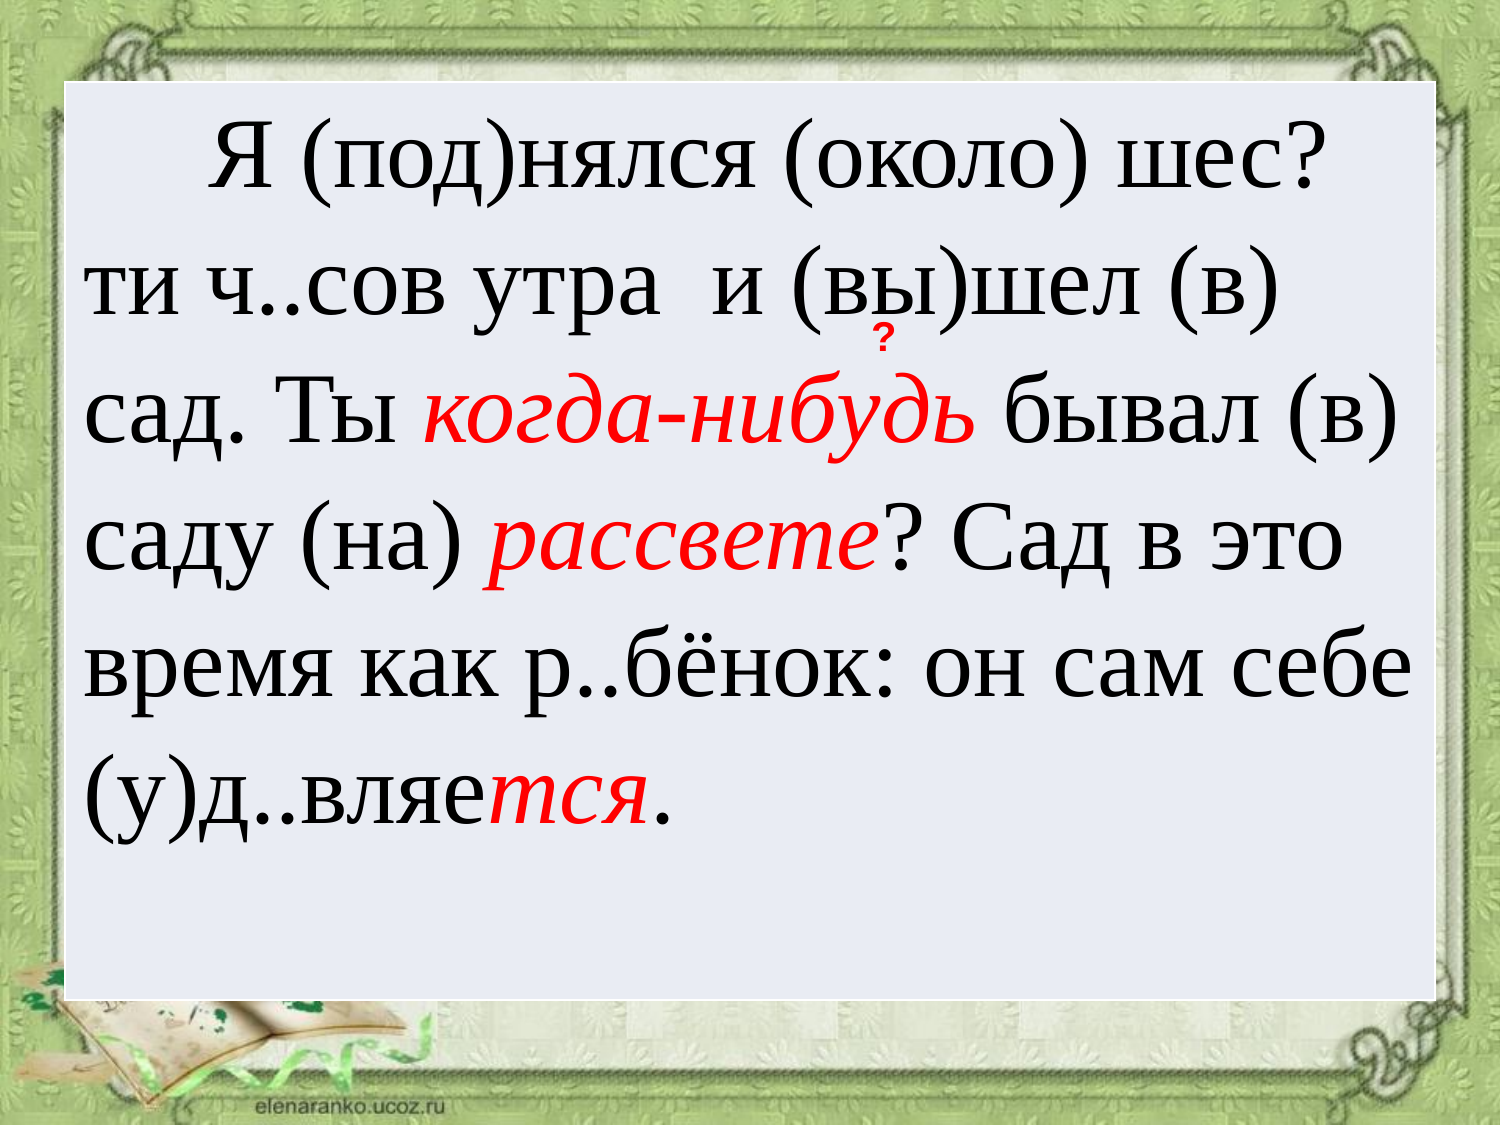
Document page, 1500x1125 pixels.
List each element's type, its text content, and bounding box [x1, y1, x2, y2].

picture [0, 0, 1500, 1125]
text_box ? [856, 302, 892, 368]
table_header Я (под)нялся (около) шес?ти ч..сов утра и (вы)шел (в) сад. Ты когда-нибудь бывал (в) саду (на) рассвете? Сад в это время как р..бёнок: он сам себе (у)д..вляется. [66, 83, 1434, 999]
